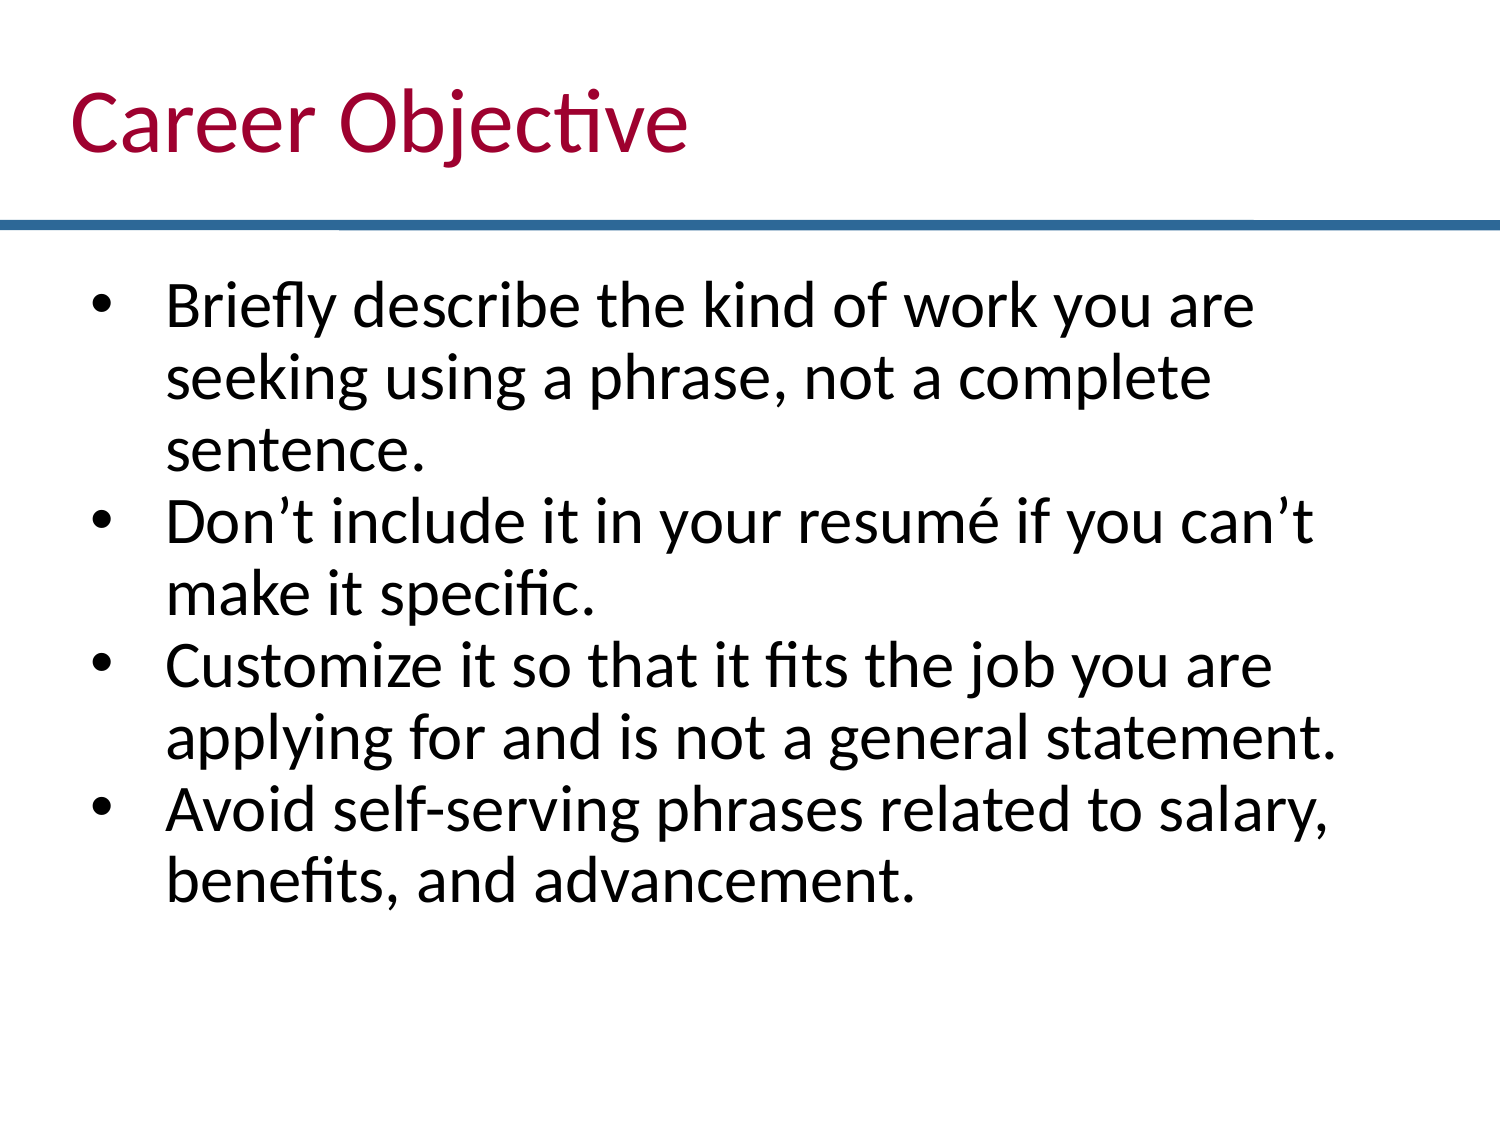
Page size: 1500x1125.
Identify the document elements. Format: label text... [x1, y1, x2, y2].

list Briefly describe the kind of work you are seeking using a phrase, not a complete sentence. Don’t include it in your resumé if you can’t make it specific. Customize it so that it fits the job you are applying for and is not a general statement. Avoid self-serving phrases related to salary, benefits, and advancement. [74, 262, 1426, 1006]
text_box Career Objective [0, 0, 1500, 224]
